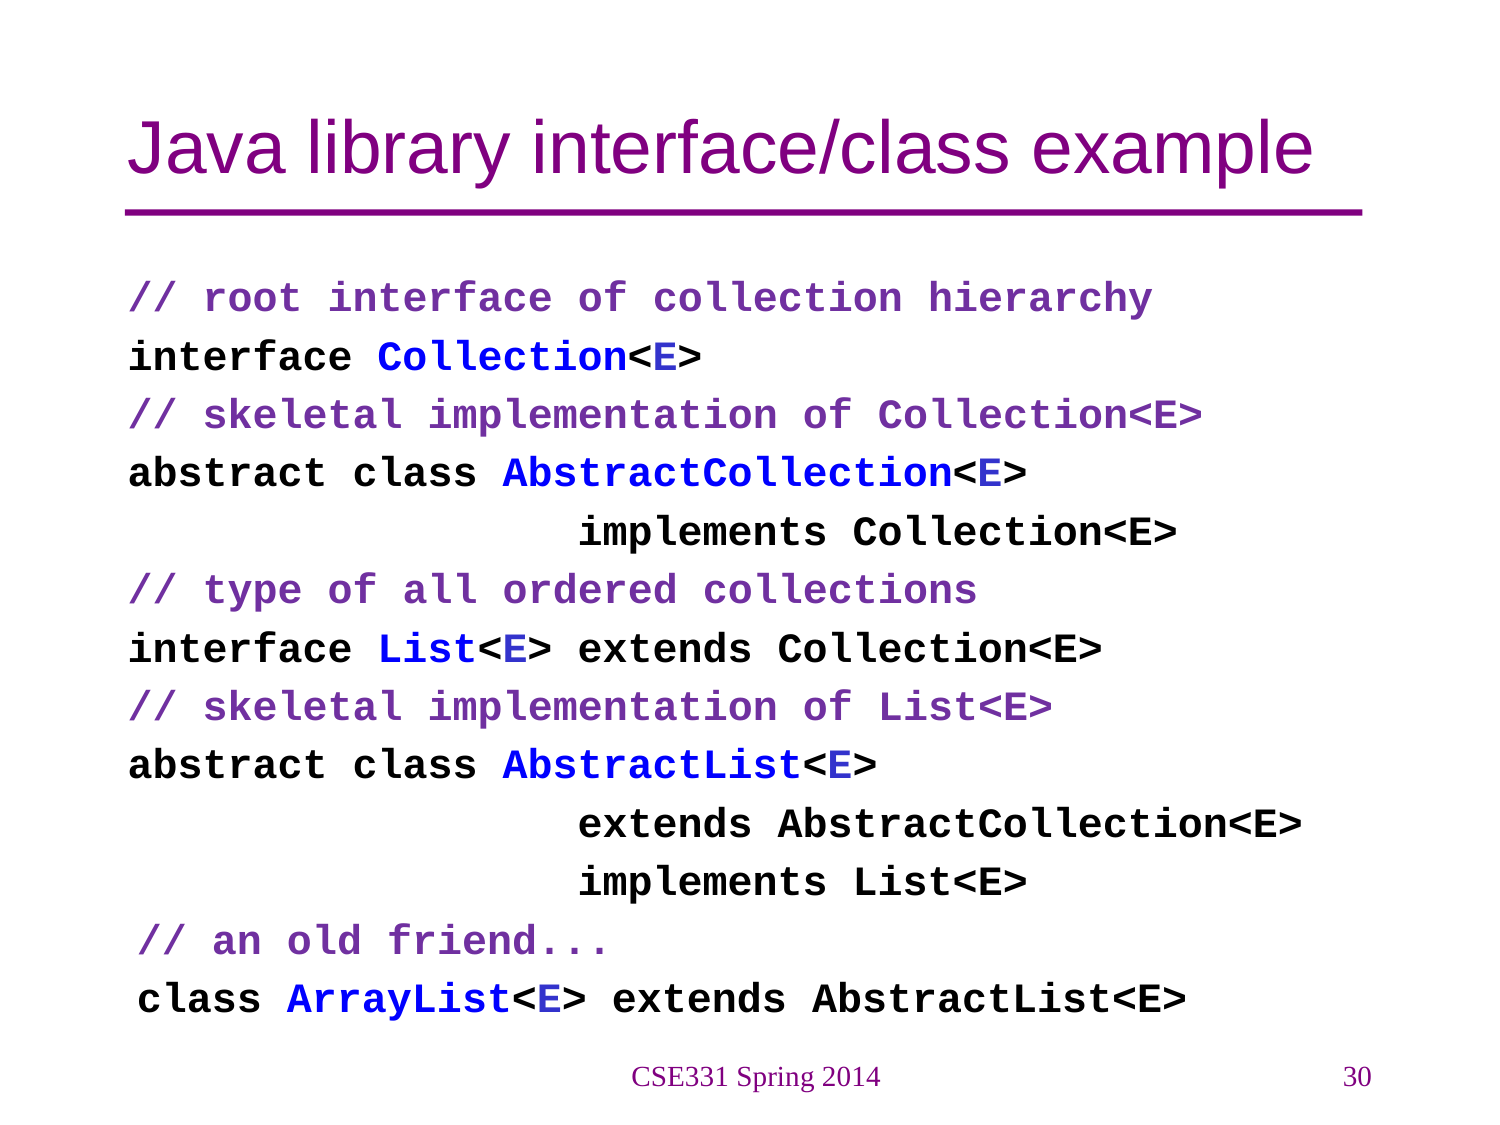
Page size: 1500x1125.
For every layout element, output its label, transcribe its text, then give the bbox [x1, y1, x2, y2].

title Java library interface/class example [112, 50, 1388, 238]
list // root interface of collection hierarchy interface Collection<E> // skeletal implementation of Collection<E> abstract class AbstractCollection<E> implements Collection<E> // type of all ordered collections interface List<E> extends Collection<E> // skeletal implementation of List<E> abstract class AbstractList<E> extends AbstractCollection<E> implements List<E> // an old friend... class ArrayList<E> extends AbstractList<E> [112, 262, 1450, 1038]
footer CSE331 Spring 2014 [474, 1049, 1038, 1125]
slide_number 30 [1074, 1049, 1388, 1125]
